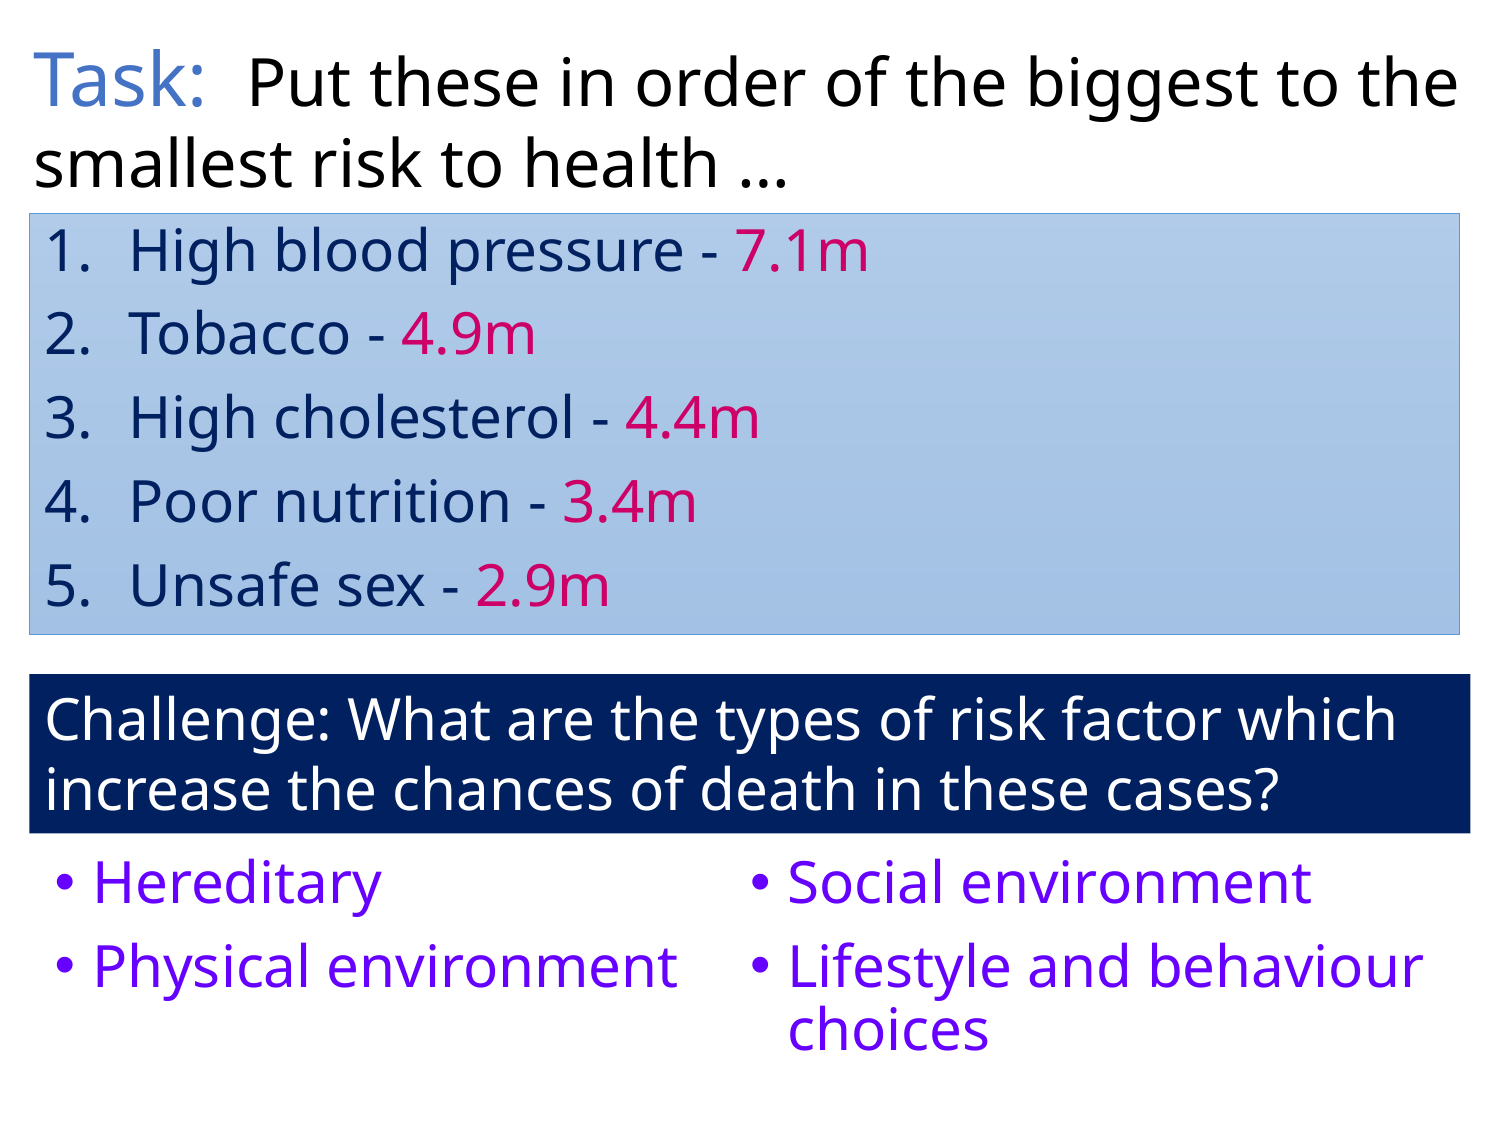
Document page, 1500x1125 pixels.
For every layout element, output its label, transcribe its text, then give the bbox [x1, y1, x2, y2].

text_box Task: Put these in order of the biggest to the smallest risk to health … [18, 23, 1483, 209]
text_box Challenge: What are the types of risk factor which increase the chances of death in these cases? [29, 674, 1471, 834]
text_box Hereditary Physical environment Social environment Lifestyle and behaviour choices [39, 845, 1460, 1125]
text_box High blood pressure - 7.1m Tobacco - 4.9m High cholesterol - 4.4m Poor nutrition - 3.4m Unsafe sex - 2.9m [29, 213, 1460, 635]
